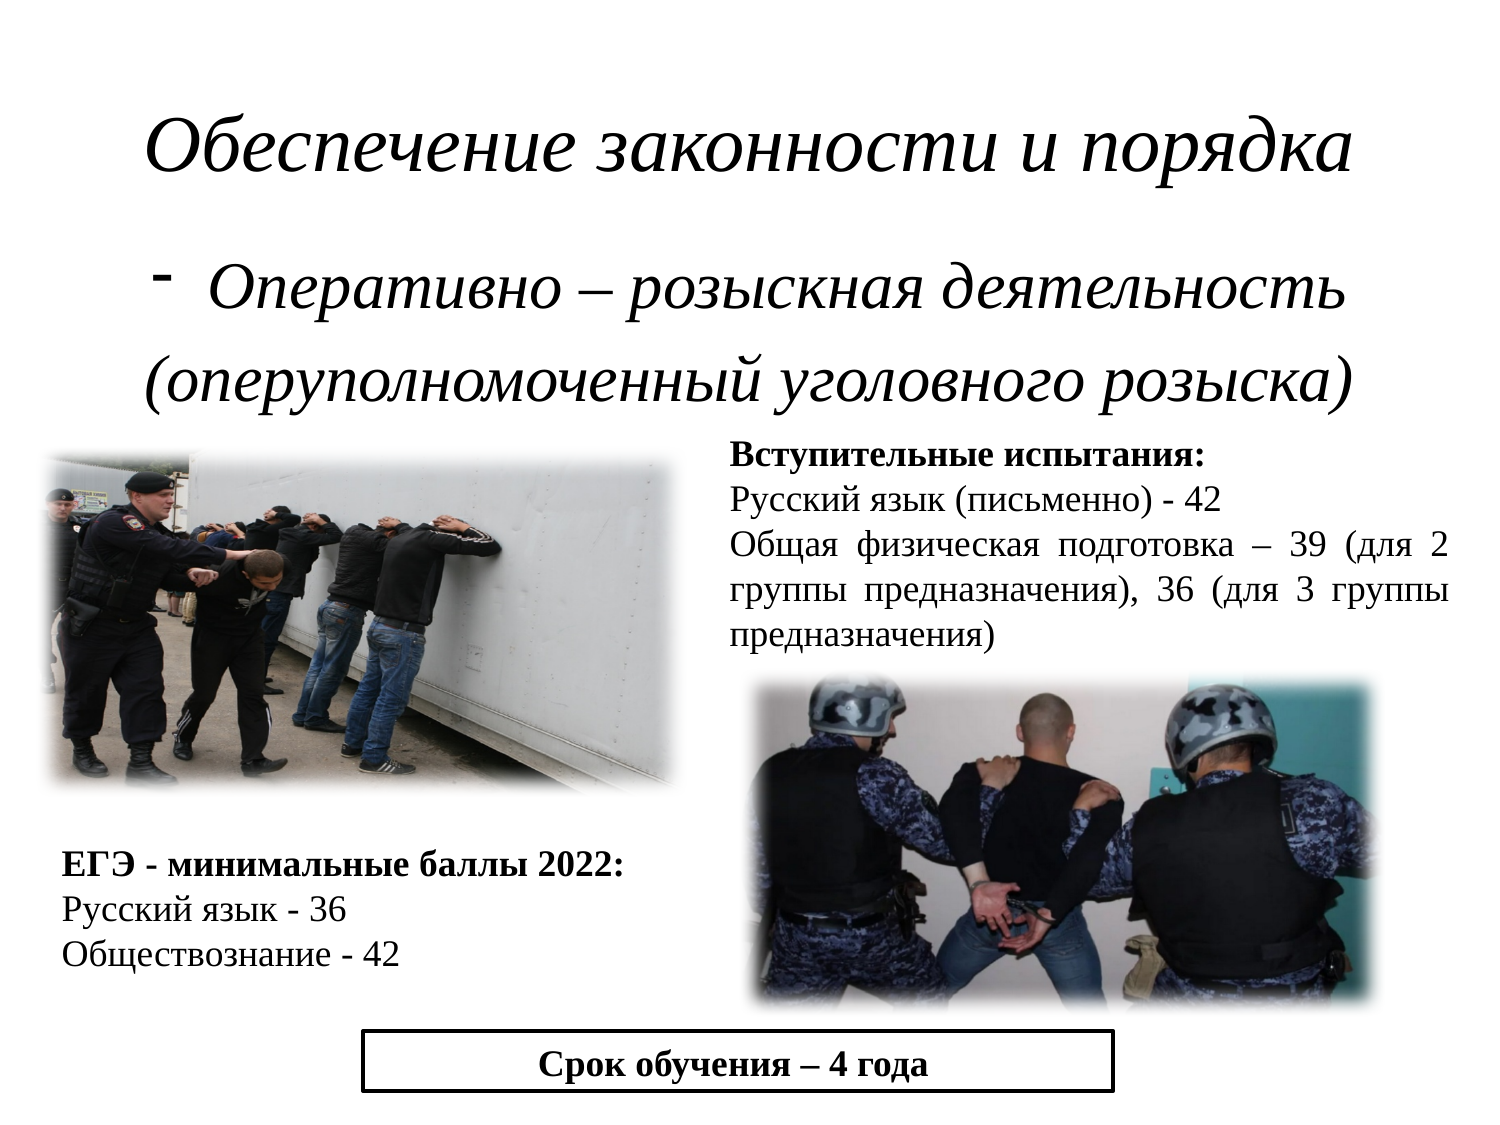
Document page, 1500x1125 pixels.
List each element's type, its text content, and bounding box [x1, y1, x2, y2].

text_box Срок обучения – 4 года [361, 1029, 1115, 1093]
picture [34, 445, 688, 798]
list Оперативно – розыскная деятельность (оперуполномоченный уголовного розыска) [0, 234, 1500, 1125]
title Обеспечение законности и порядка [75, 45, 1425, 233]
text_box Вступительные испытания: Русский язык (письменно) - 42 Общая физическая подготовка – 39 (для 2 группы предназначения), 36 (для 3 группы предназначения) [714, 421, 1465, 662]
text_box ЕГЭ - минимальные баллы 2022: Русский язык - 36 Обществознание - 42 [46, 831, 732, 982]
picture [738, 667, 1386, 1018]
